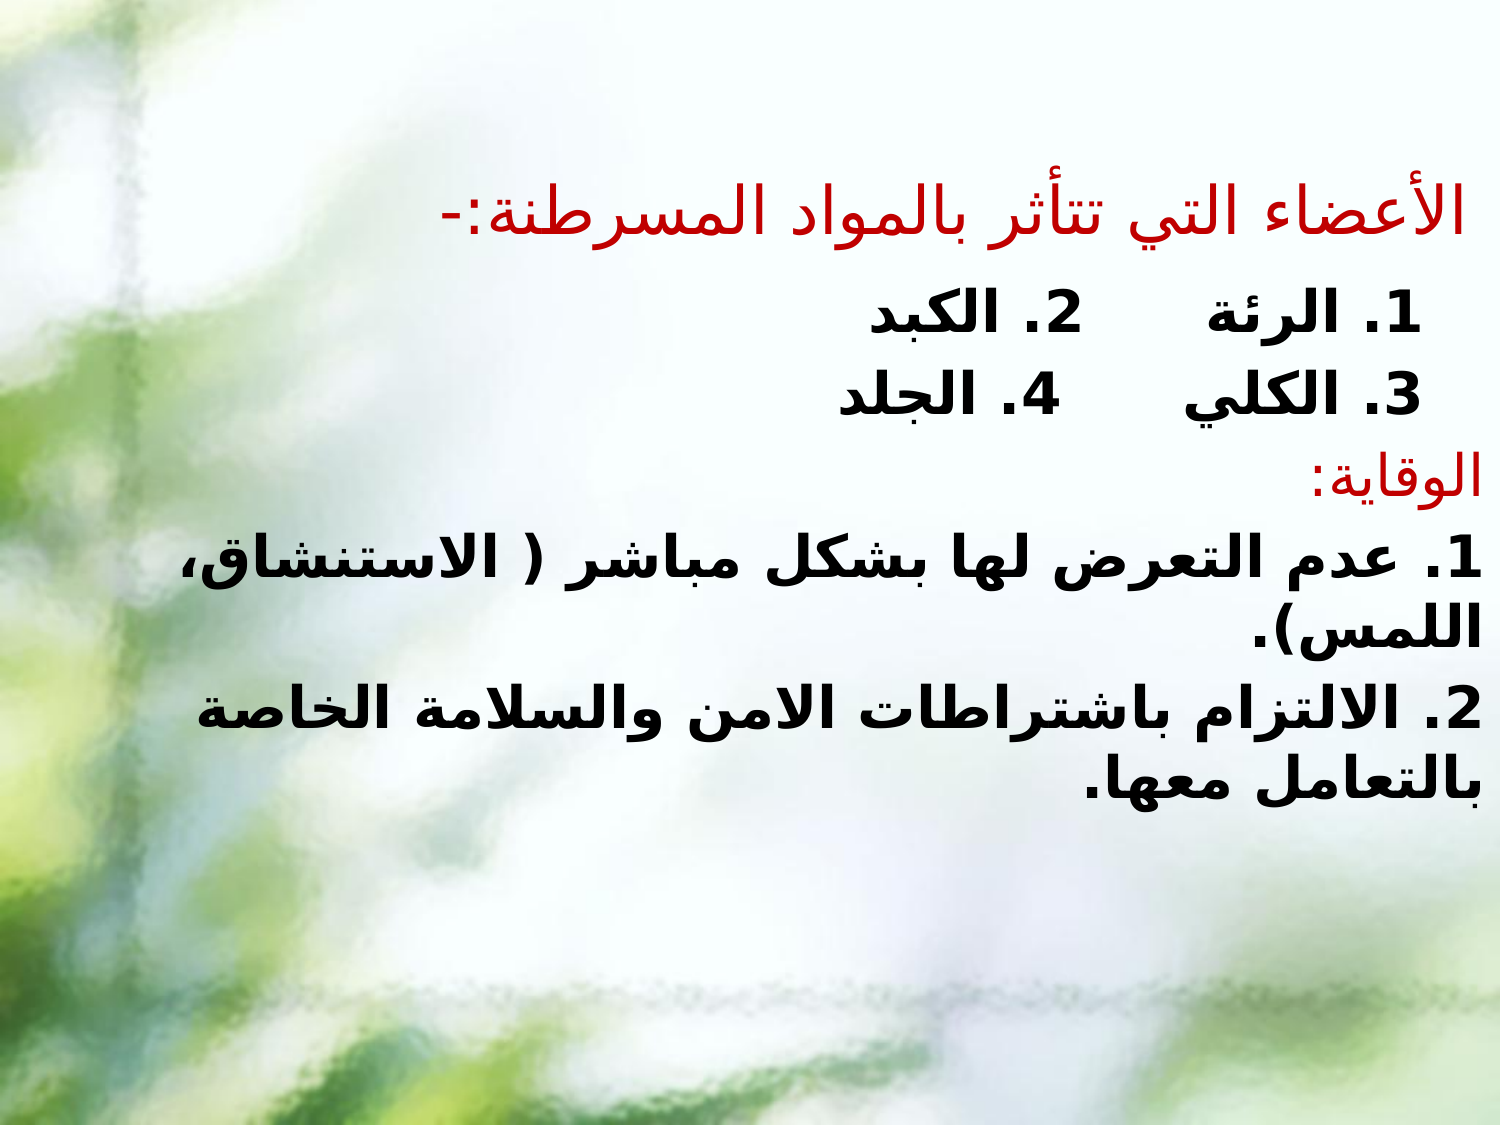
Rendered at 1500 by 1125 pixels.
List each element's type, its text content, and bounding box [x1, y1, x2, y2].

list 1. الرئة 2. الكبد 3. الكلي 4. الجلد الوقاية: 1. عدم التعرض لها بشكل مباشر ( الاستنشاق، اللمس). 2. الالتزام باشتراطات الامن والسلامة الخاصة بالتعامل معها. [29, 267, 1500, 1106]
title الأعضاء التي تتأثر بالمواد المسرطنة:- [134, 118, 1485, 267]
picture [0, 0, 1500, 1125]
